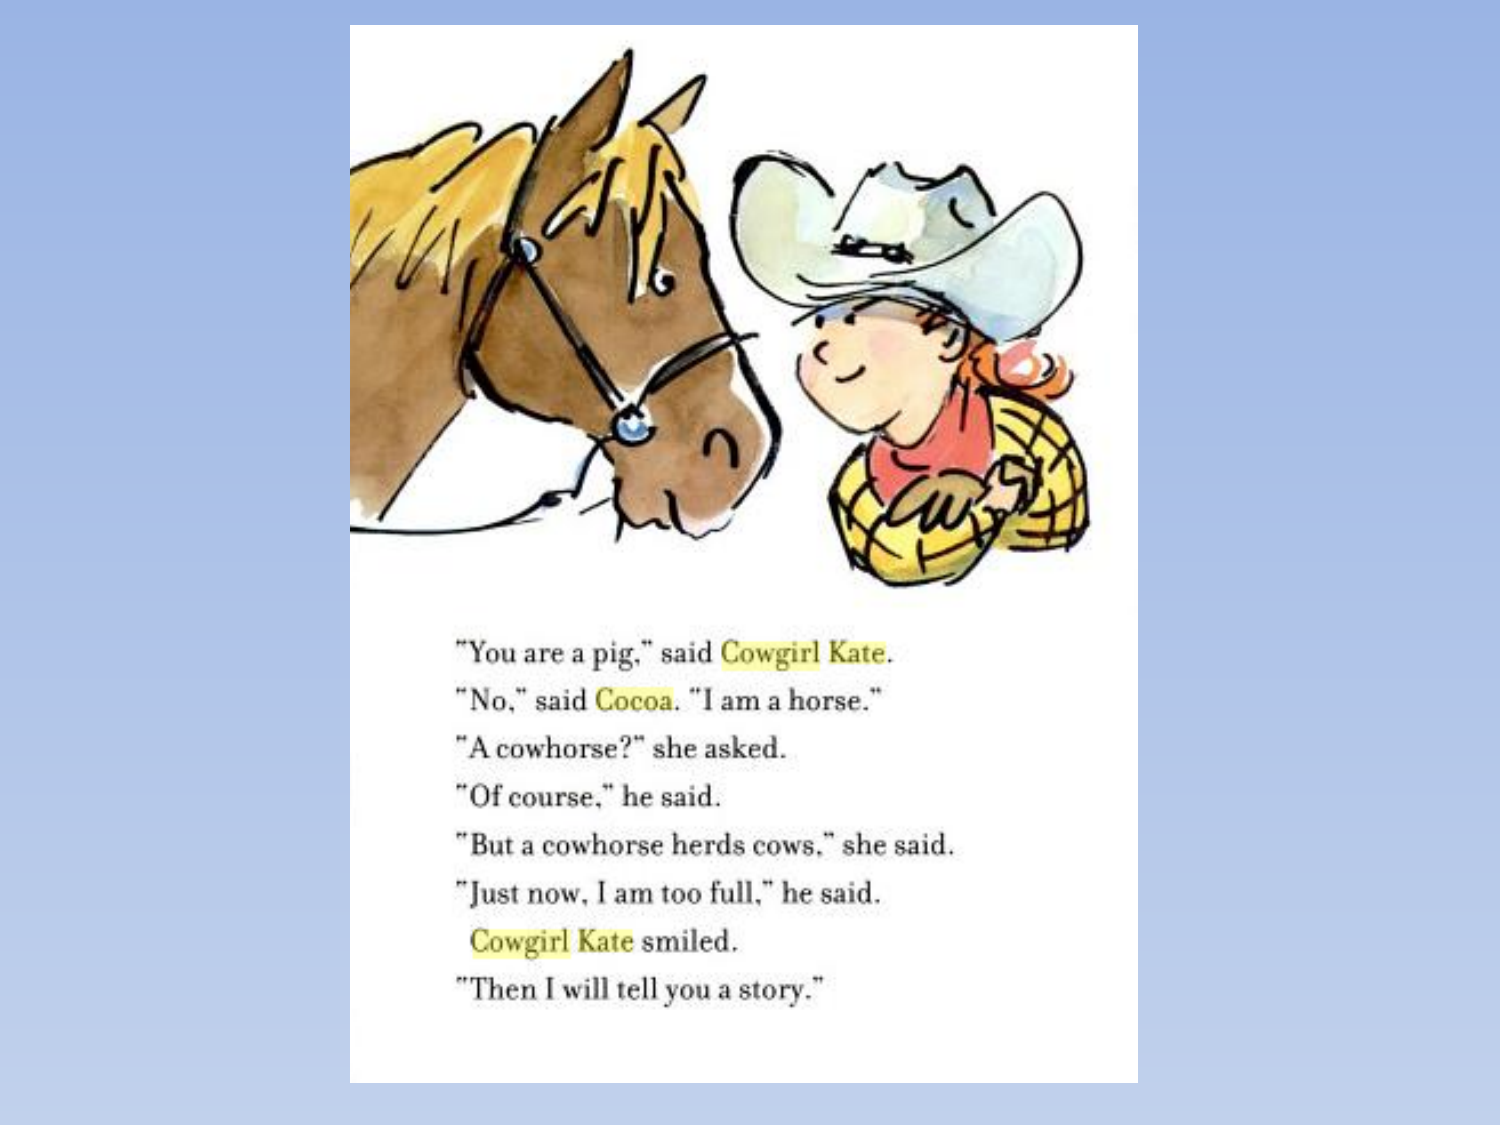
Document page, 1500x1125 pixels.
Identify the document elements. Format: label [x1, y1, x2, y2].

picture [349, 25, 1138, 1083]
